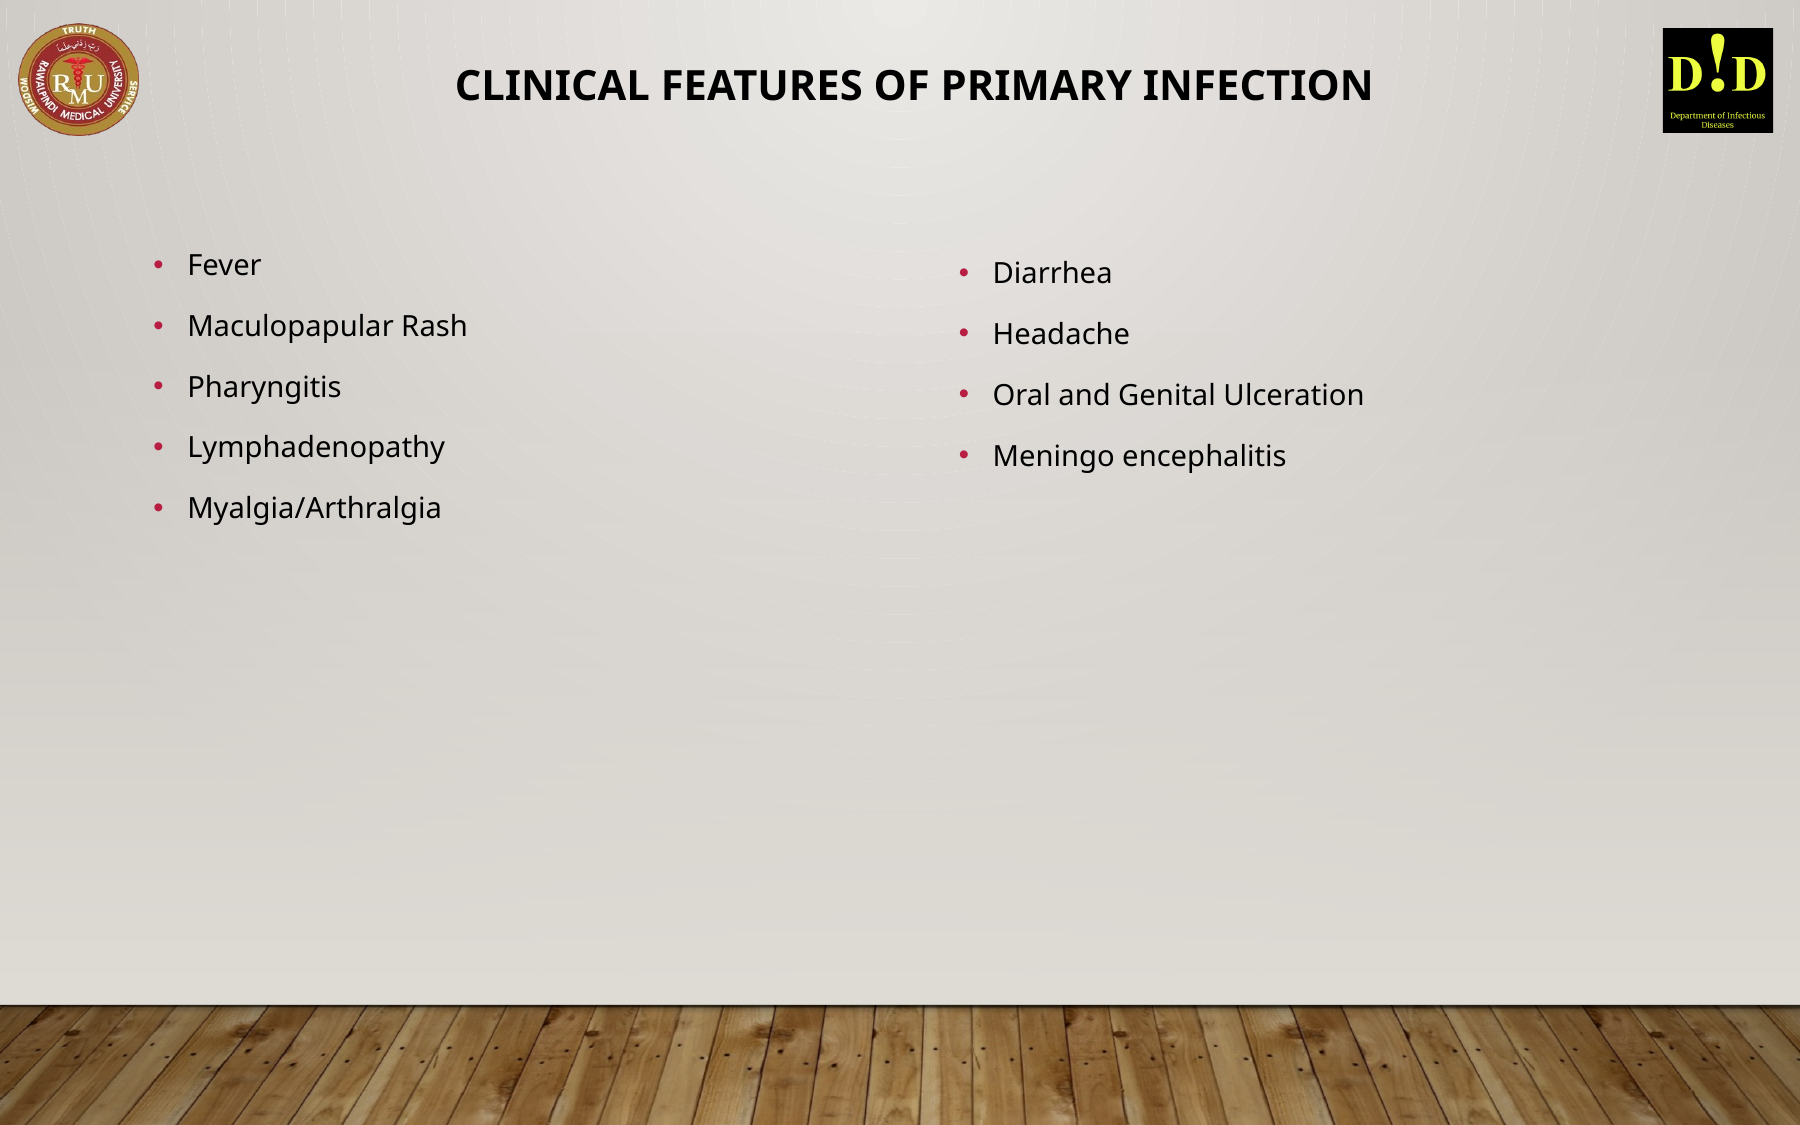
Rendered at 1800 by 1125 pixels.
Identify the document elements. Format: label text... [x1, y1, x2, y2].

picture [1662, 28, 1774, 134]
text_box CLINICAL FEATURES OF PRIMARY INFECTION [205, 0, 1624, 174]
text_box Diarrhea Headache Oral and Genital Ulceration Meningo encephalitis [944, 240, 1630, 805]
text_box Fever Maculopapular Rash Pharyngitis Lymphadenopathy Myalgia/Arthralgia [138, 232, 825, 798]
picture [0, 1005, 1800, 1125]
picture [18, 23, 139, 137]
